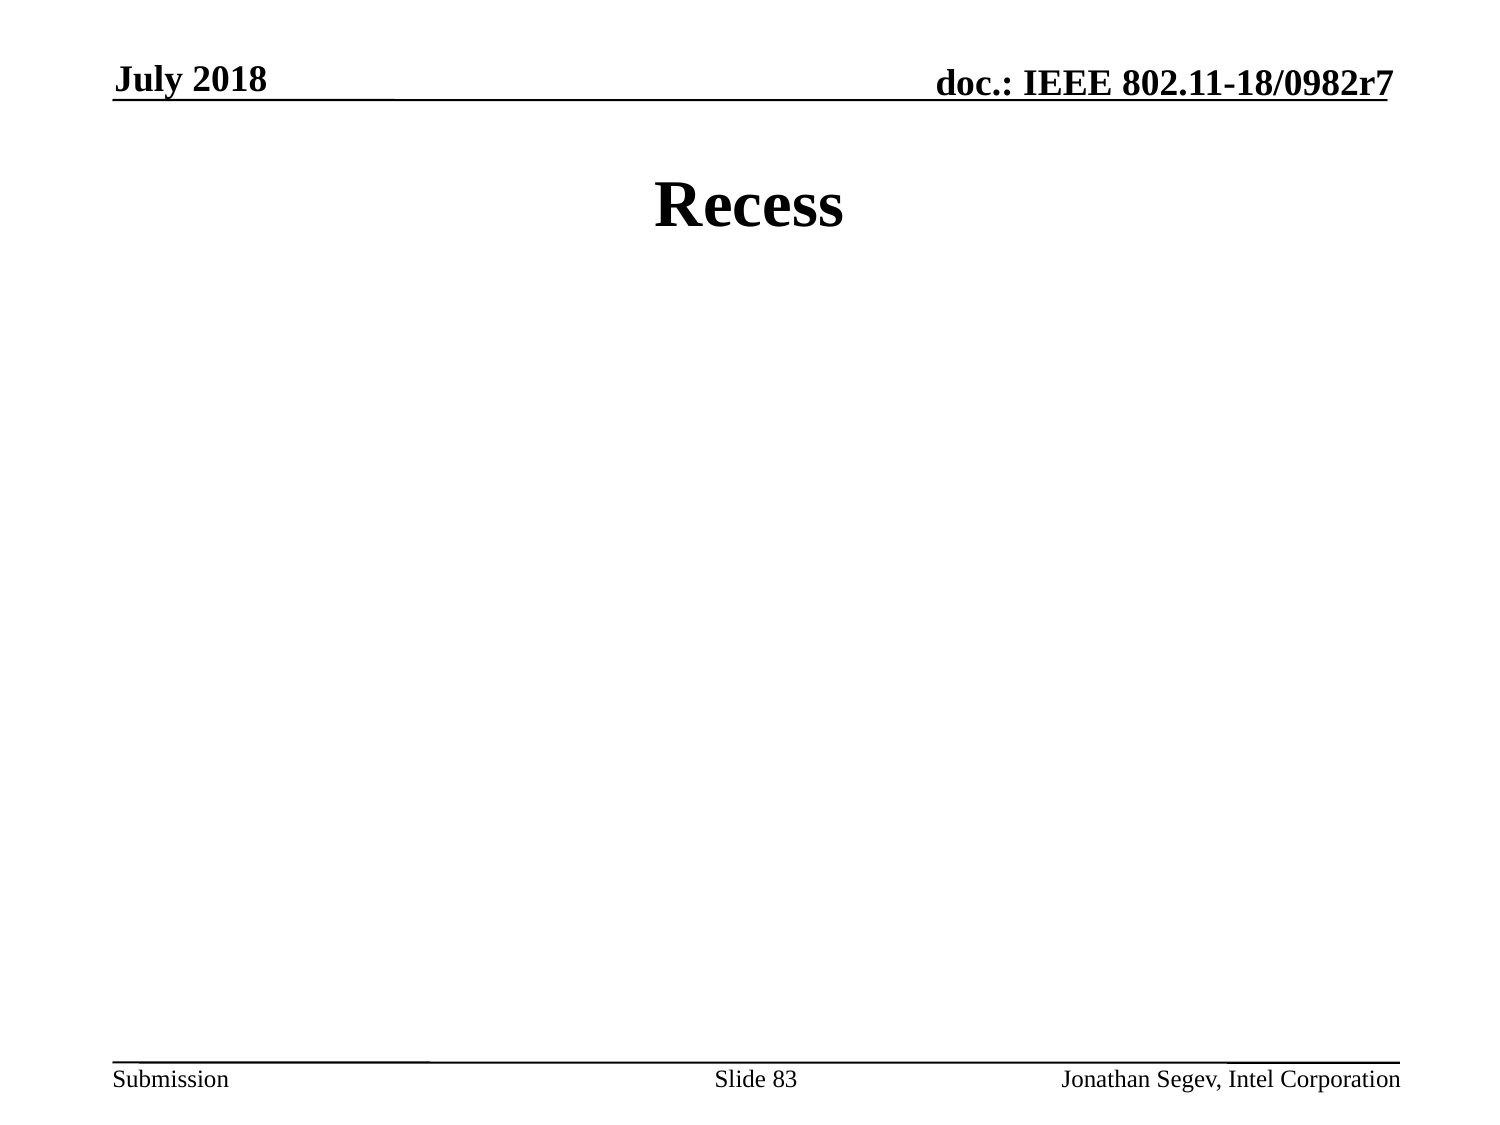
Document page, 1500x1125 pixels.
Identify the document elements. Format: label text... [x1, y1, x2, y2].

title Recess [112, 112, 1388, 288]
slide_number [114, 54, 423, 100]
slide_number Slide 83 [712, 1061, 800, 1123]
footer Jonathan Segev, Intel Corporation [878, 1061, 1402, 1093]
